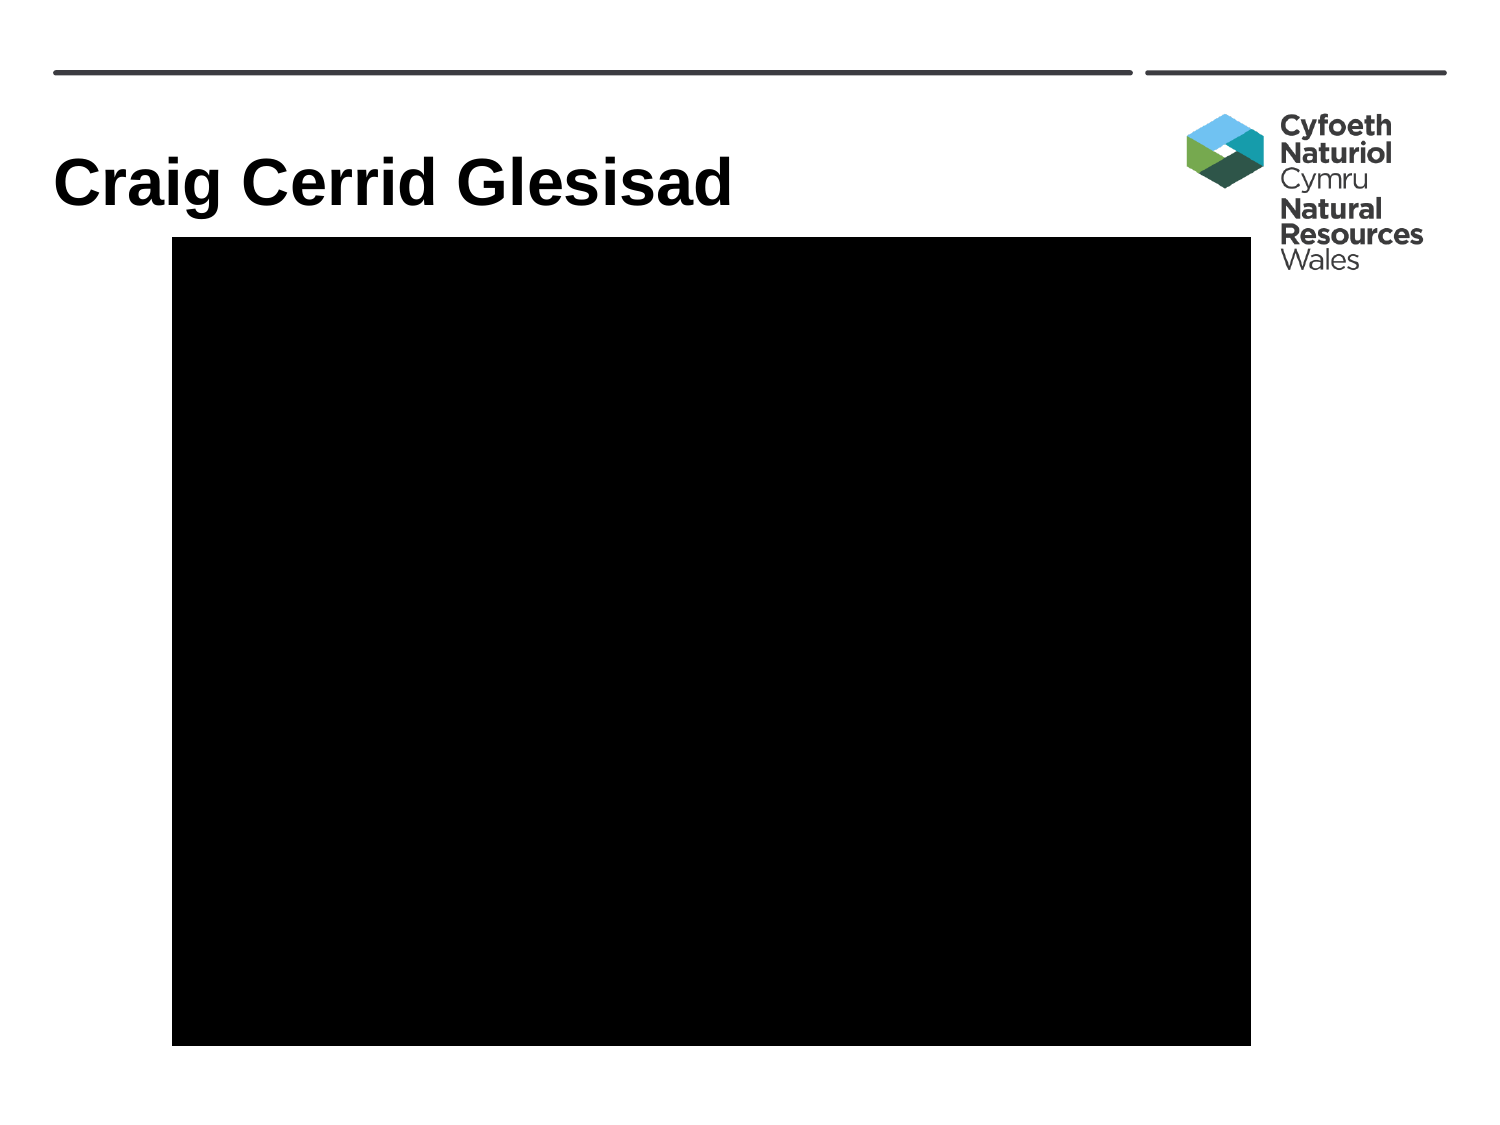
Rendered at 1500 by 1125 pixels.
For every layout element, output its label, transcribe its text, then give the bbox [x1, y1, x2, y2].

title Craig Cerrid Glesisad [53, 78, 1133, 279]
picture [1168, 95, 1441, 288]
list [170, 236, 1252, 1048]
